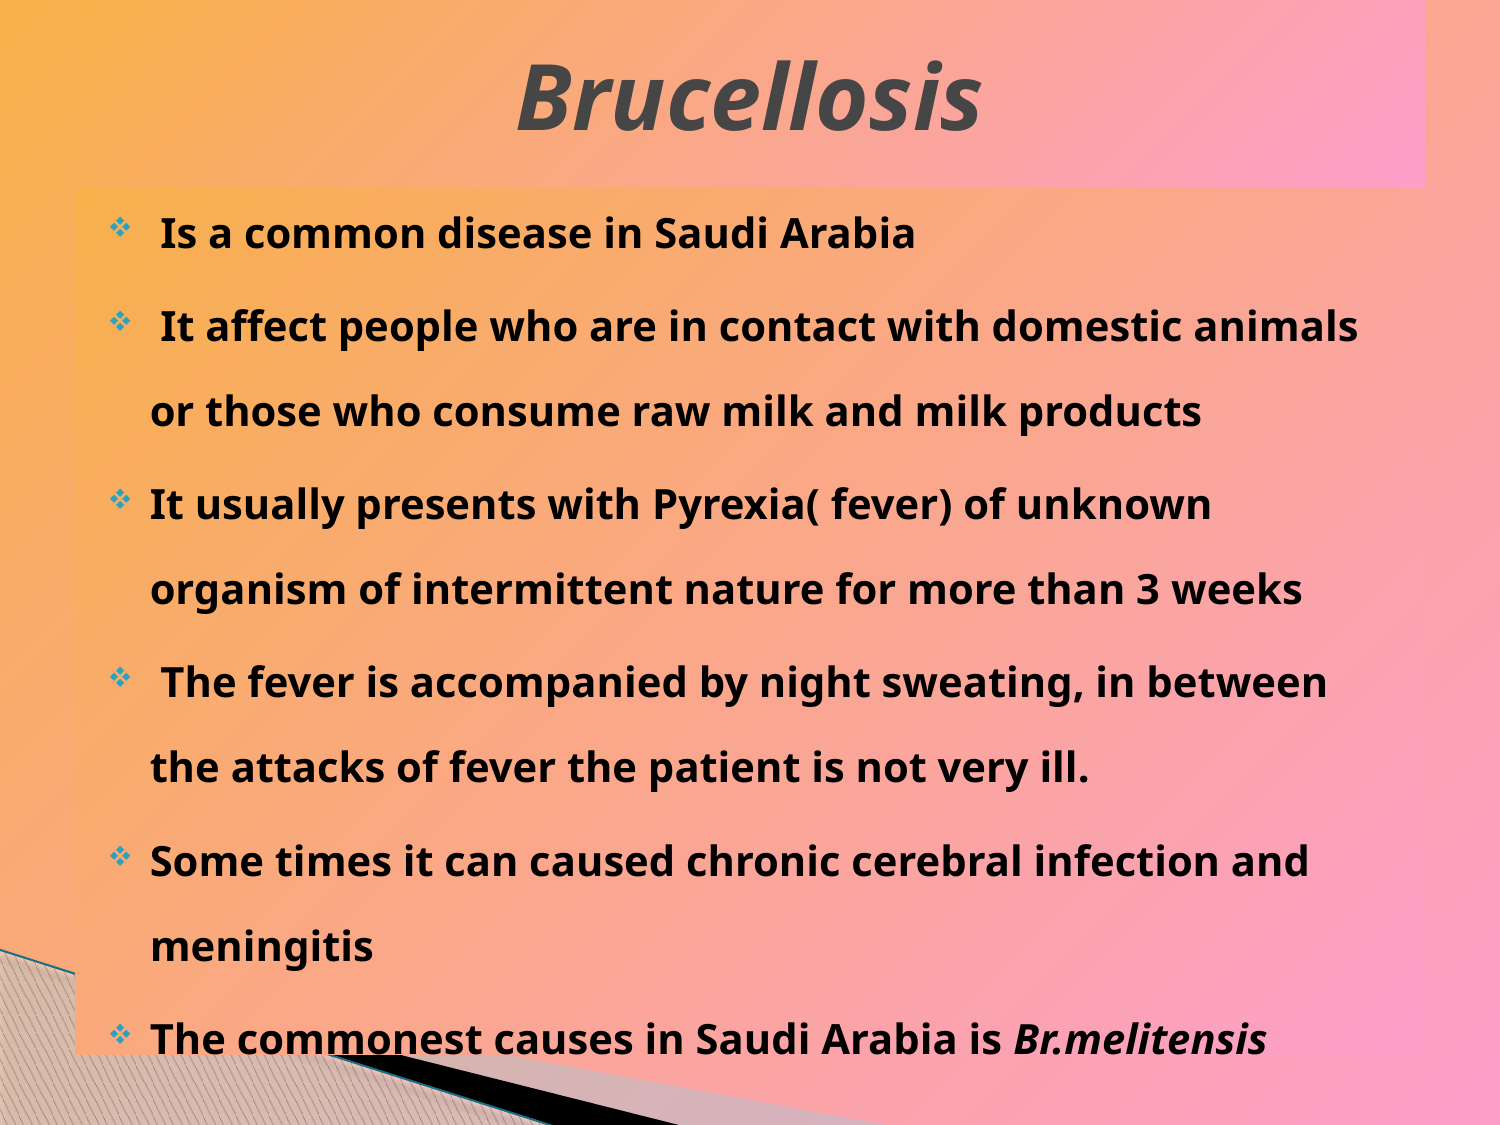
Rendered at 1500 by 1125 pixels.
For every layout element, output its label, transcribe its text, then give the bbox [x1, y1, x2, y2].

title Brucellosis [75, 0, 1425, 188]
list Is a common disease in Saudi Arabia It affect people who are in contact with domestic animals or those who consume raw milk and milk products It usually presents with Pyrexia( fever) of unknown organism of intermittent nature for more than 3 weeks The fever is accompanied by night sweating, in between the attacks of fever the patient is not very ill. Some times it can caused chronic cerebral infection and meningitis The commonest causes in Saudi Arabia is Br.melitensis [75, 188, 1425, 1055]
